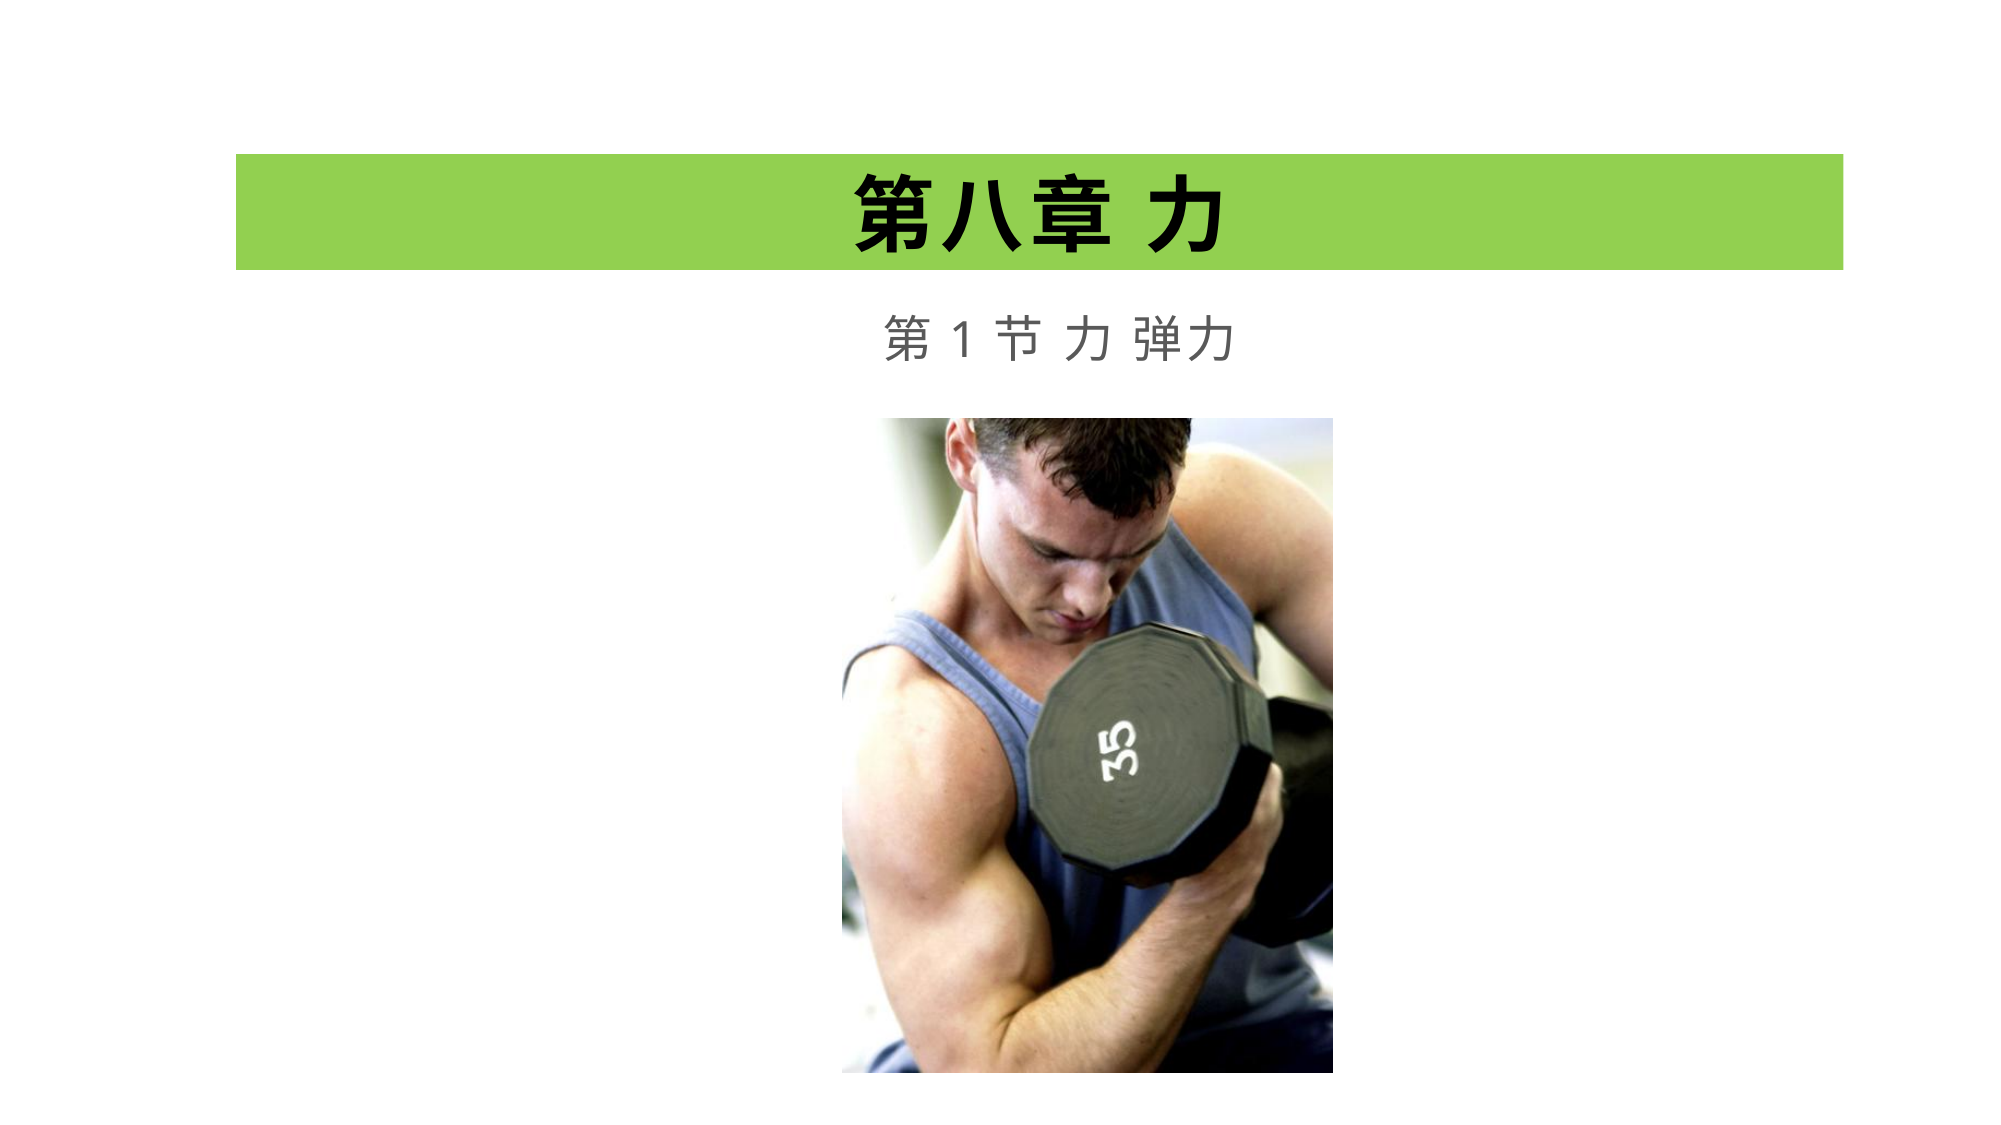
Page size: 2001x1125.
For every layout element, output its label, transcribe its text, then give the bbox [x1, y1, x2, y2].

picture [842, 418, 1333, 1073]
subtitle 第1节 力 弹力 [196, 293, 1804, 401]
title 第八章 力 [236, 154, 1844, 270]
